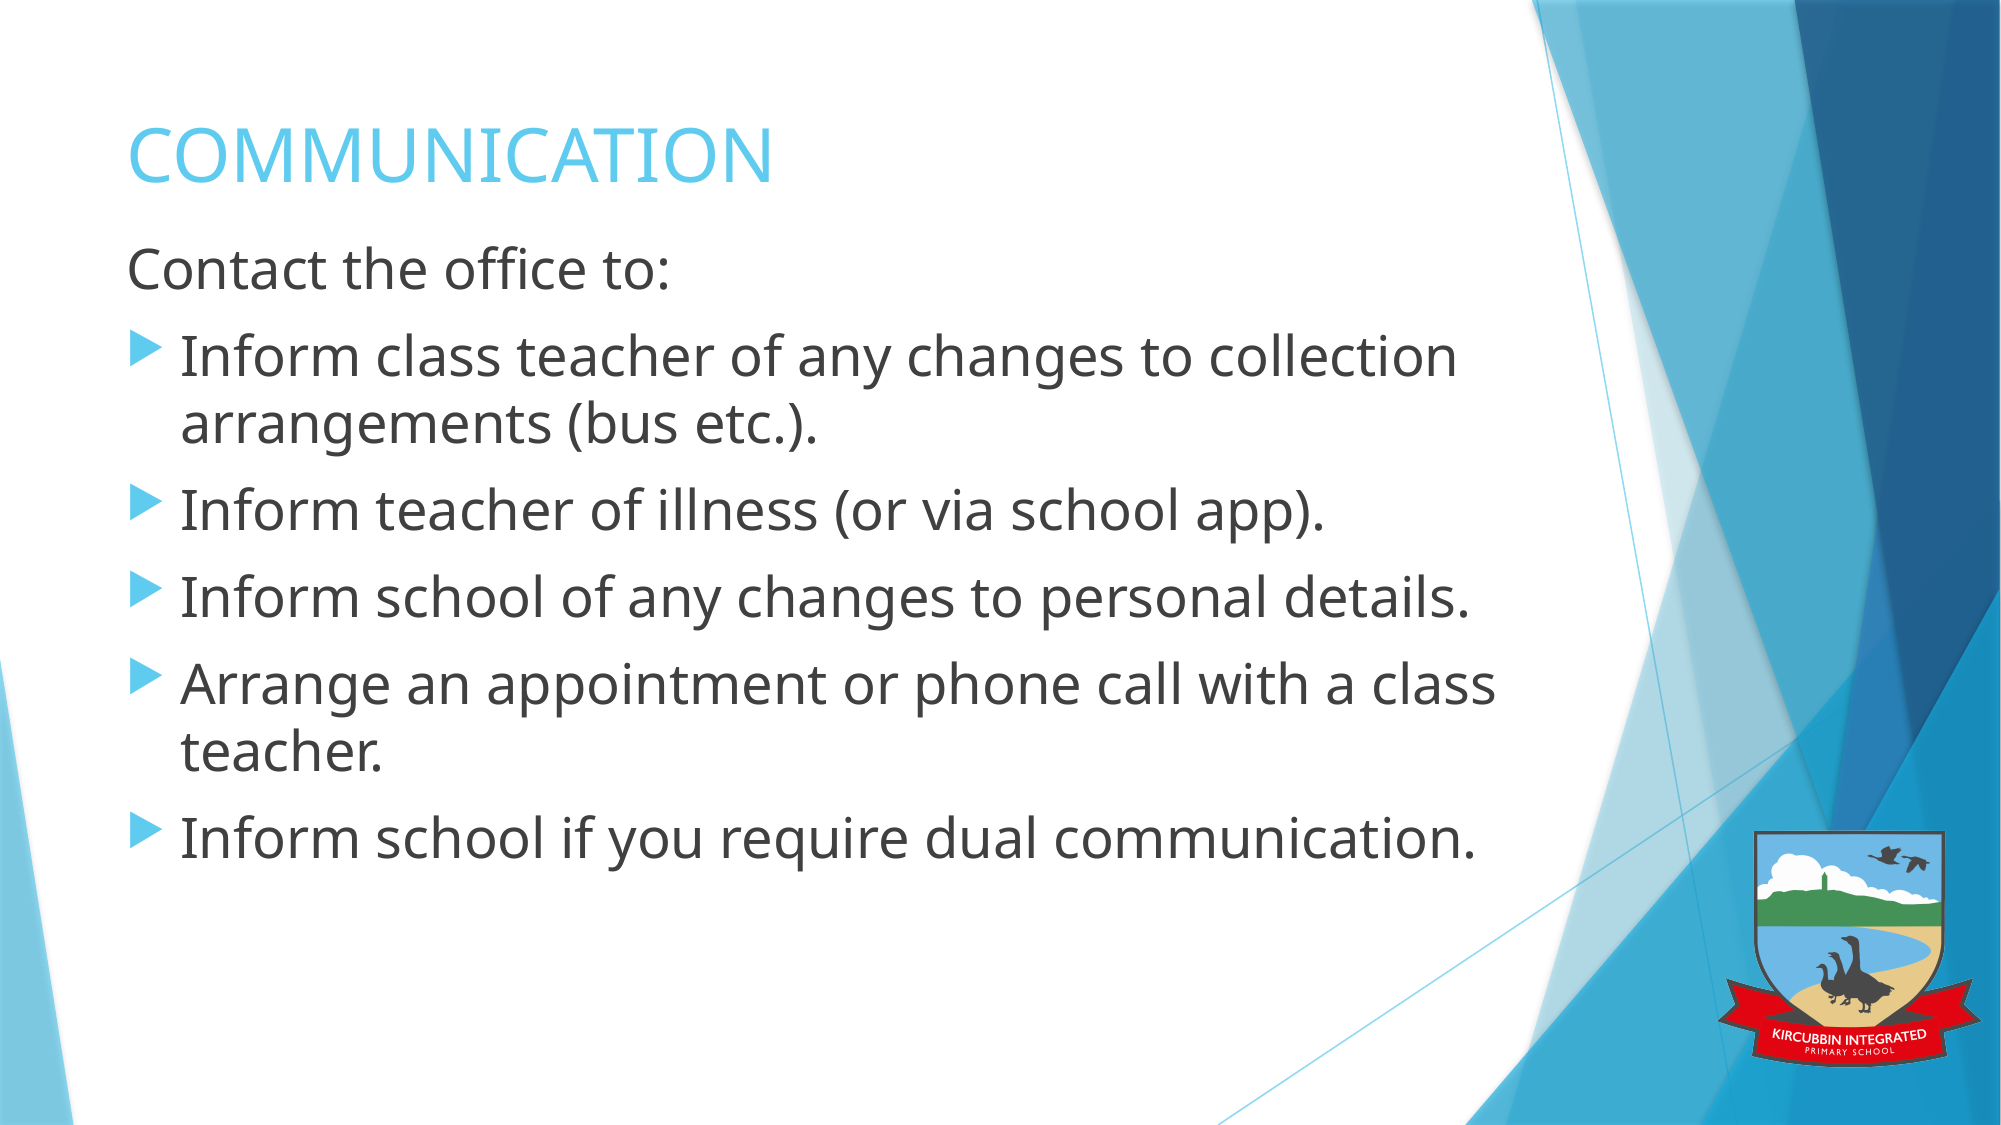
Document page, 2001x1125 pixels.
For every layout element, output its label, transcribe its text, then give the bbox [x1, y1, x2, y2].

picture [1673, 773, 2000, 1125]
list Contact the office to: Inform class teacher of any changes to collection arrangements (bus etc.). Inform teacher of illness (or via school app). Inform school of any changes to personal details. Arrange an appointment or phone call with a class teacher. Inform school if you require dual communication. [111, 226, 1522, 992]
title COMMUNICATION [111, 99, 1522, 226]
